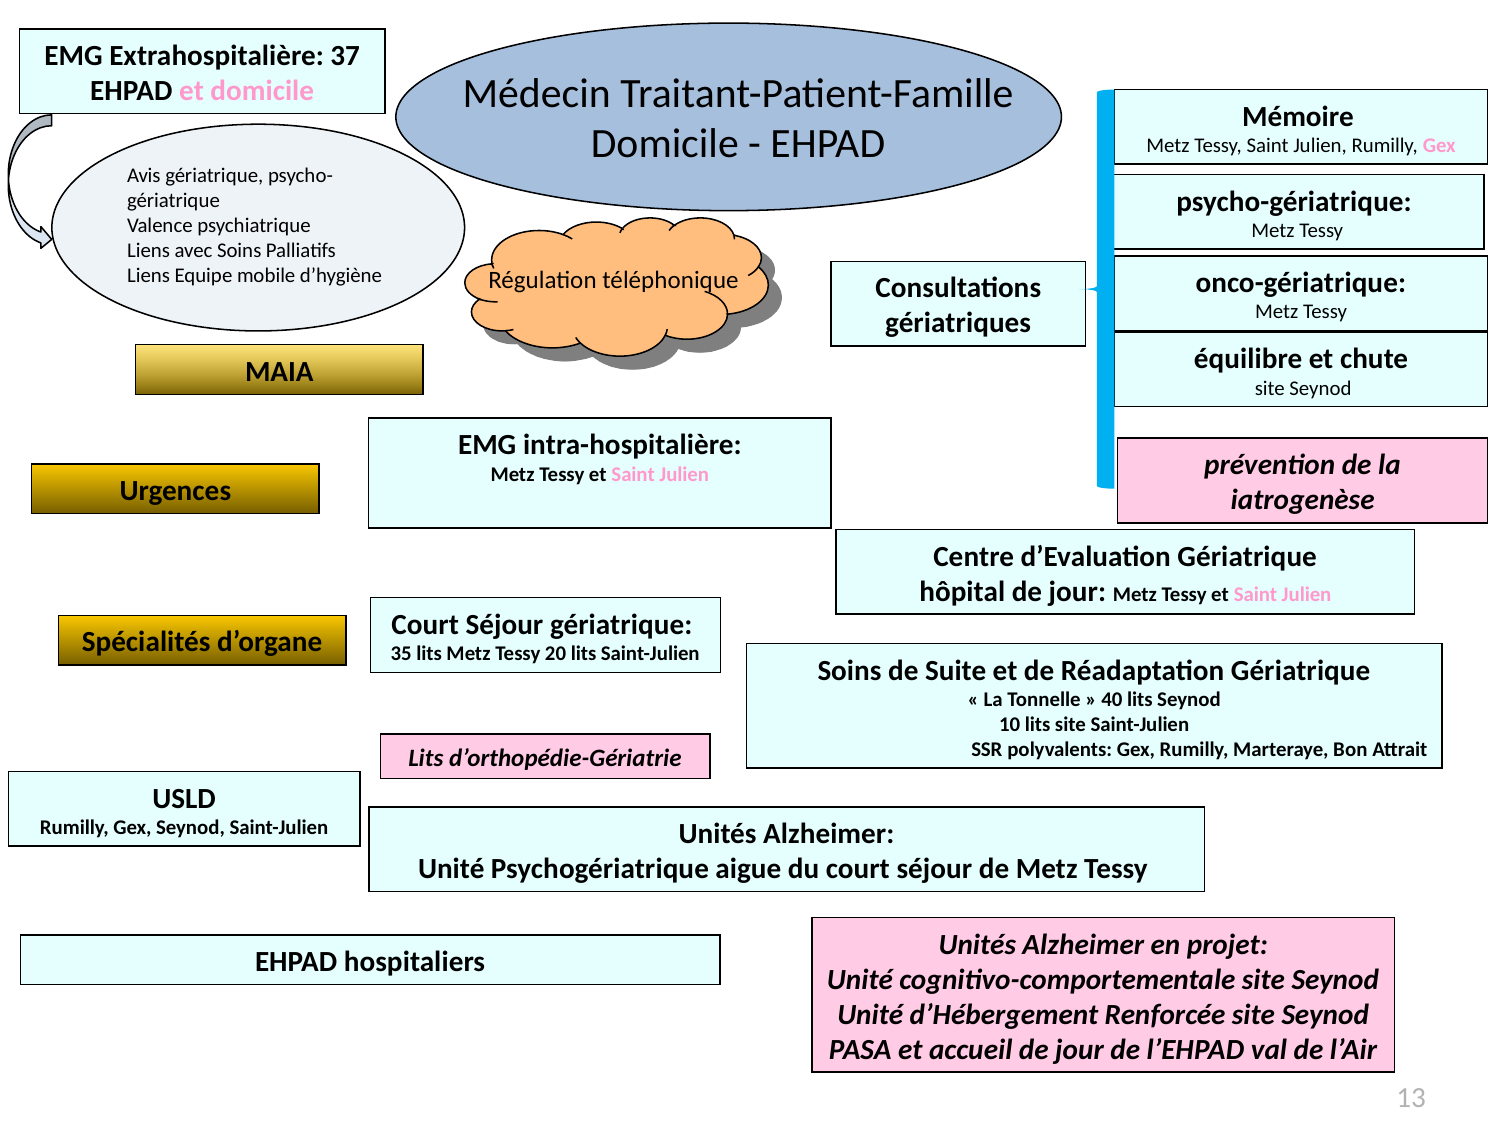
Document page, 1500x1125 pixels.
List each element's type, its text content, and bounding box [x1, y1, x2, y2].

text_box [830, 89, 1488, 489]
text_box Urgences [31, 463, 320, 514]
text_box EMG intra-hospitalière: Metz Tessy et Saint Julien [368, 418, 832, 528]
text_box Avis gériatrique, psycho-gériatrique Valence psychiatrique Liens avec Soins Palliatifs Liens Equipe mobile d’hygiène [51, 124, 454, 331]
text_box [395, 22, 1062, 211]
text_box Centre d’Evaluation Gériatrique hôpital de jour: Metz Tessy et Saint Julien [836, 529, 1415, 615]
text_box EHPAD hospitaliers [20, 934, 721, 985]
text_box EMG Extrahospitalière: 37 EHPAD et domicile [19, 28, 385, 114]
text_box USLD Rumilly, Gex, Seynod, Saint-Julien [8, 771, 361, 847]
text_box MAIA [135, 344, 424, 395]
text_box Spécialités d’organe [58, 615, 346, 665]
text_box 13 [1080, 1046, 1441, 1121]
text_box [459, 217, 769, 357]
text_box Unités Alzheimer en projet: Unité cognitivo-comportementale site Seynod Unité d’Hébergement Renforcée site Seynod PASA et accueil de jour de l’EHPAD val de l’Air [812, 917, 1395, 1073]
text_box [8, 114, 52, 249]
text_box Soins de Suite et de Réadaptation Gériatrique « La Tonnelle » 40 lits Seynod 10 lits site Saint-Julien SSR polyvalents: Gex, Rumilly, Marteraye, Bon Attrait [746, 643, 1443, 769]
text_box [370, 597, 721, 780]
text_box Unités Alzheimer: Unité Psychogériatrique aigue du court séjour de Metz Tessy [368, 806, 1205, 892]
